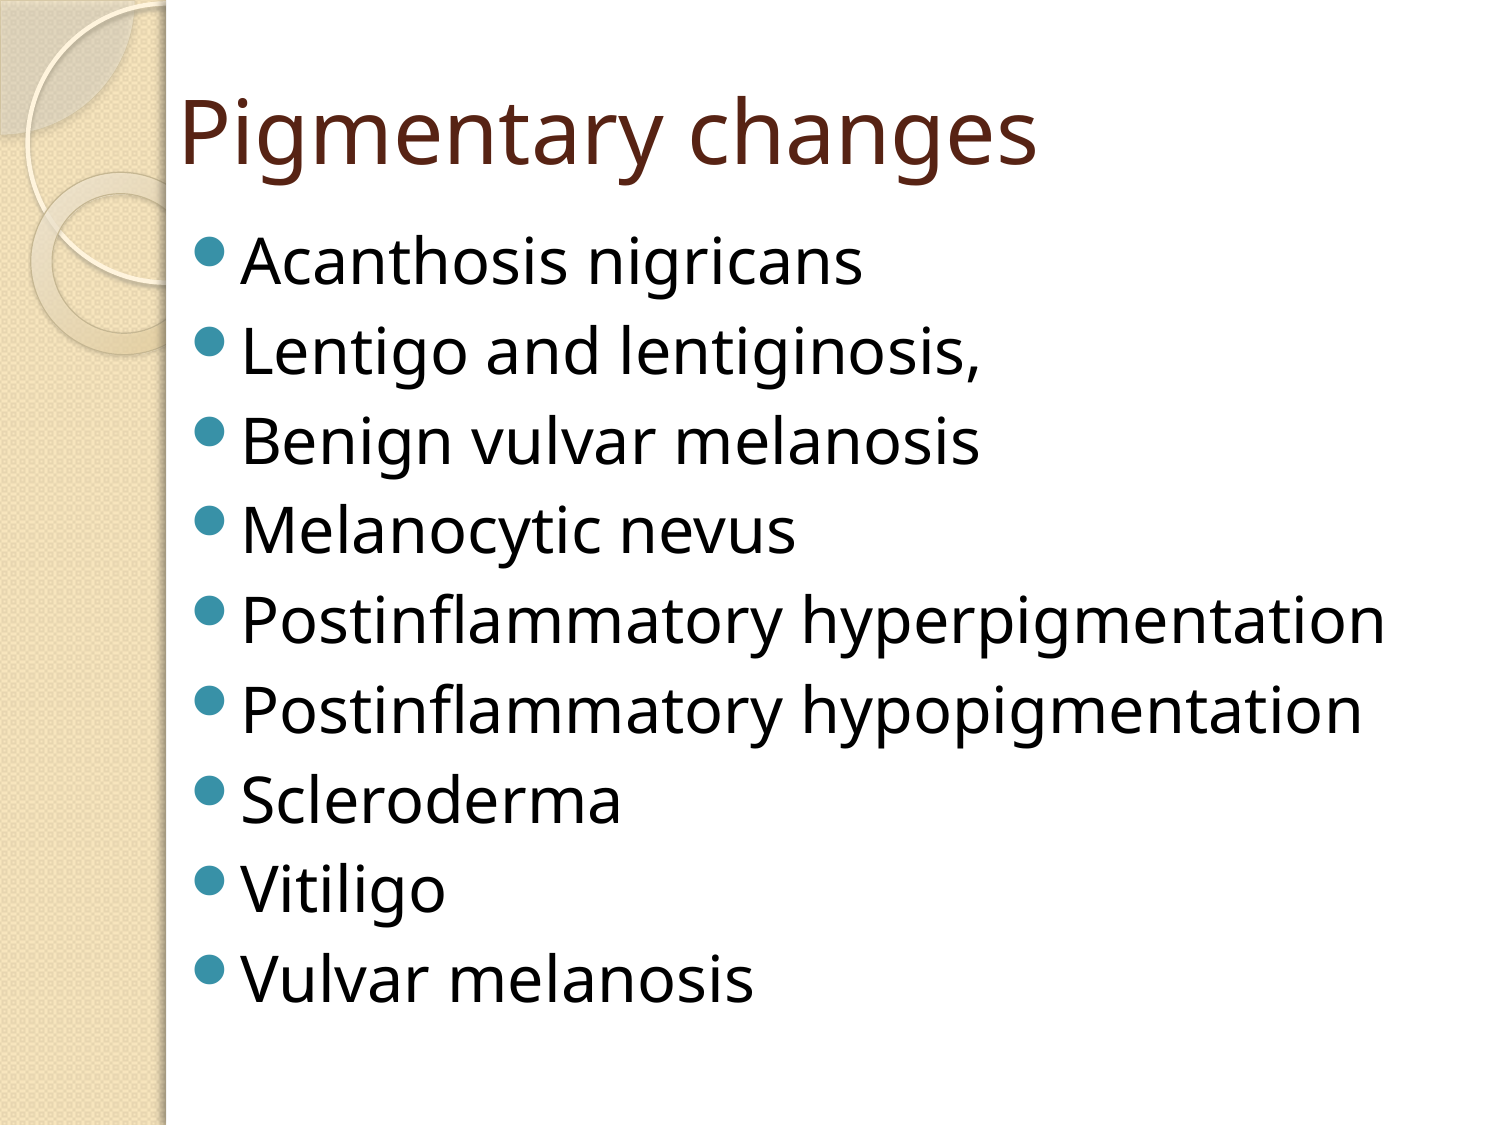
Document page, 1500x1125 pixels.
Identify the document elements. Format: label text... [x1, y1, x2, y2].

list Acanthosis nigricans Lentigo and lentiginosis, Benign vulvar melanosis Melanocytic nevus Postinflammatory hyperpigmentation Postinflammatory hypopigmentation Scleroderma Vitiligo Vulvar melanosis [162, 212, 1466, 1025]
title Pigmentary changes [162, 45, 1466, 212]
